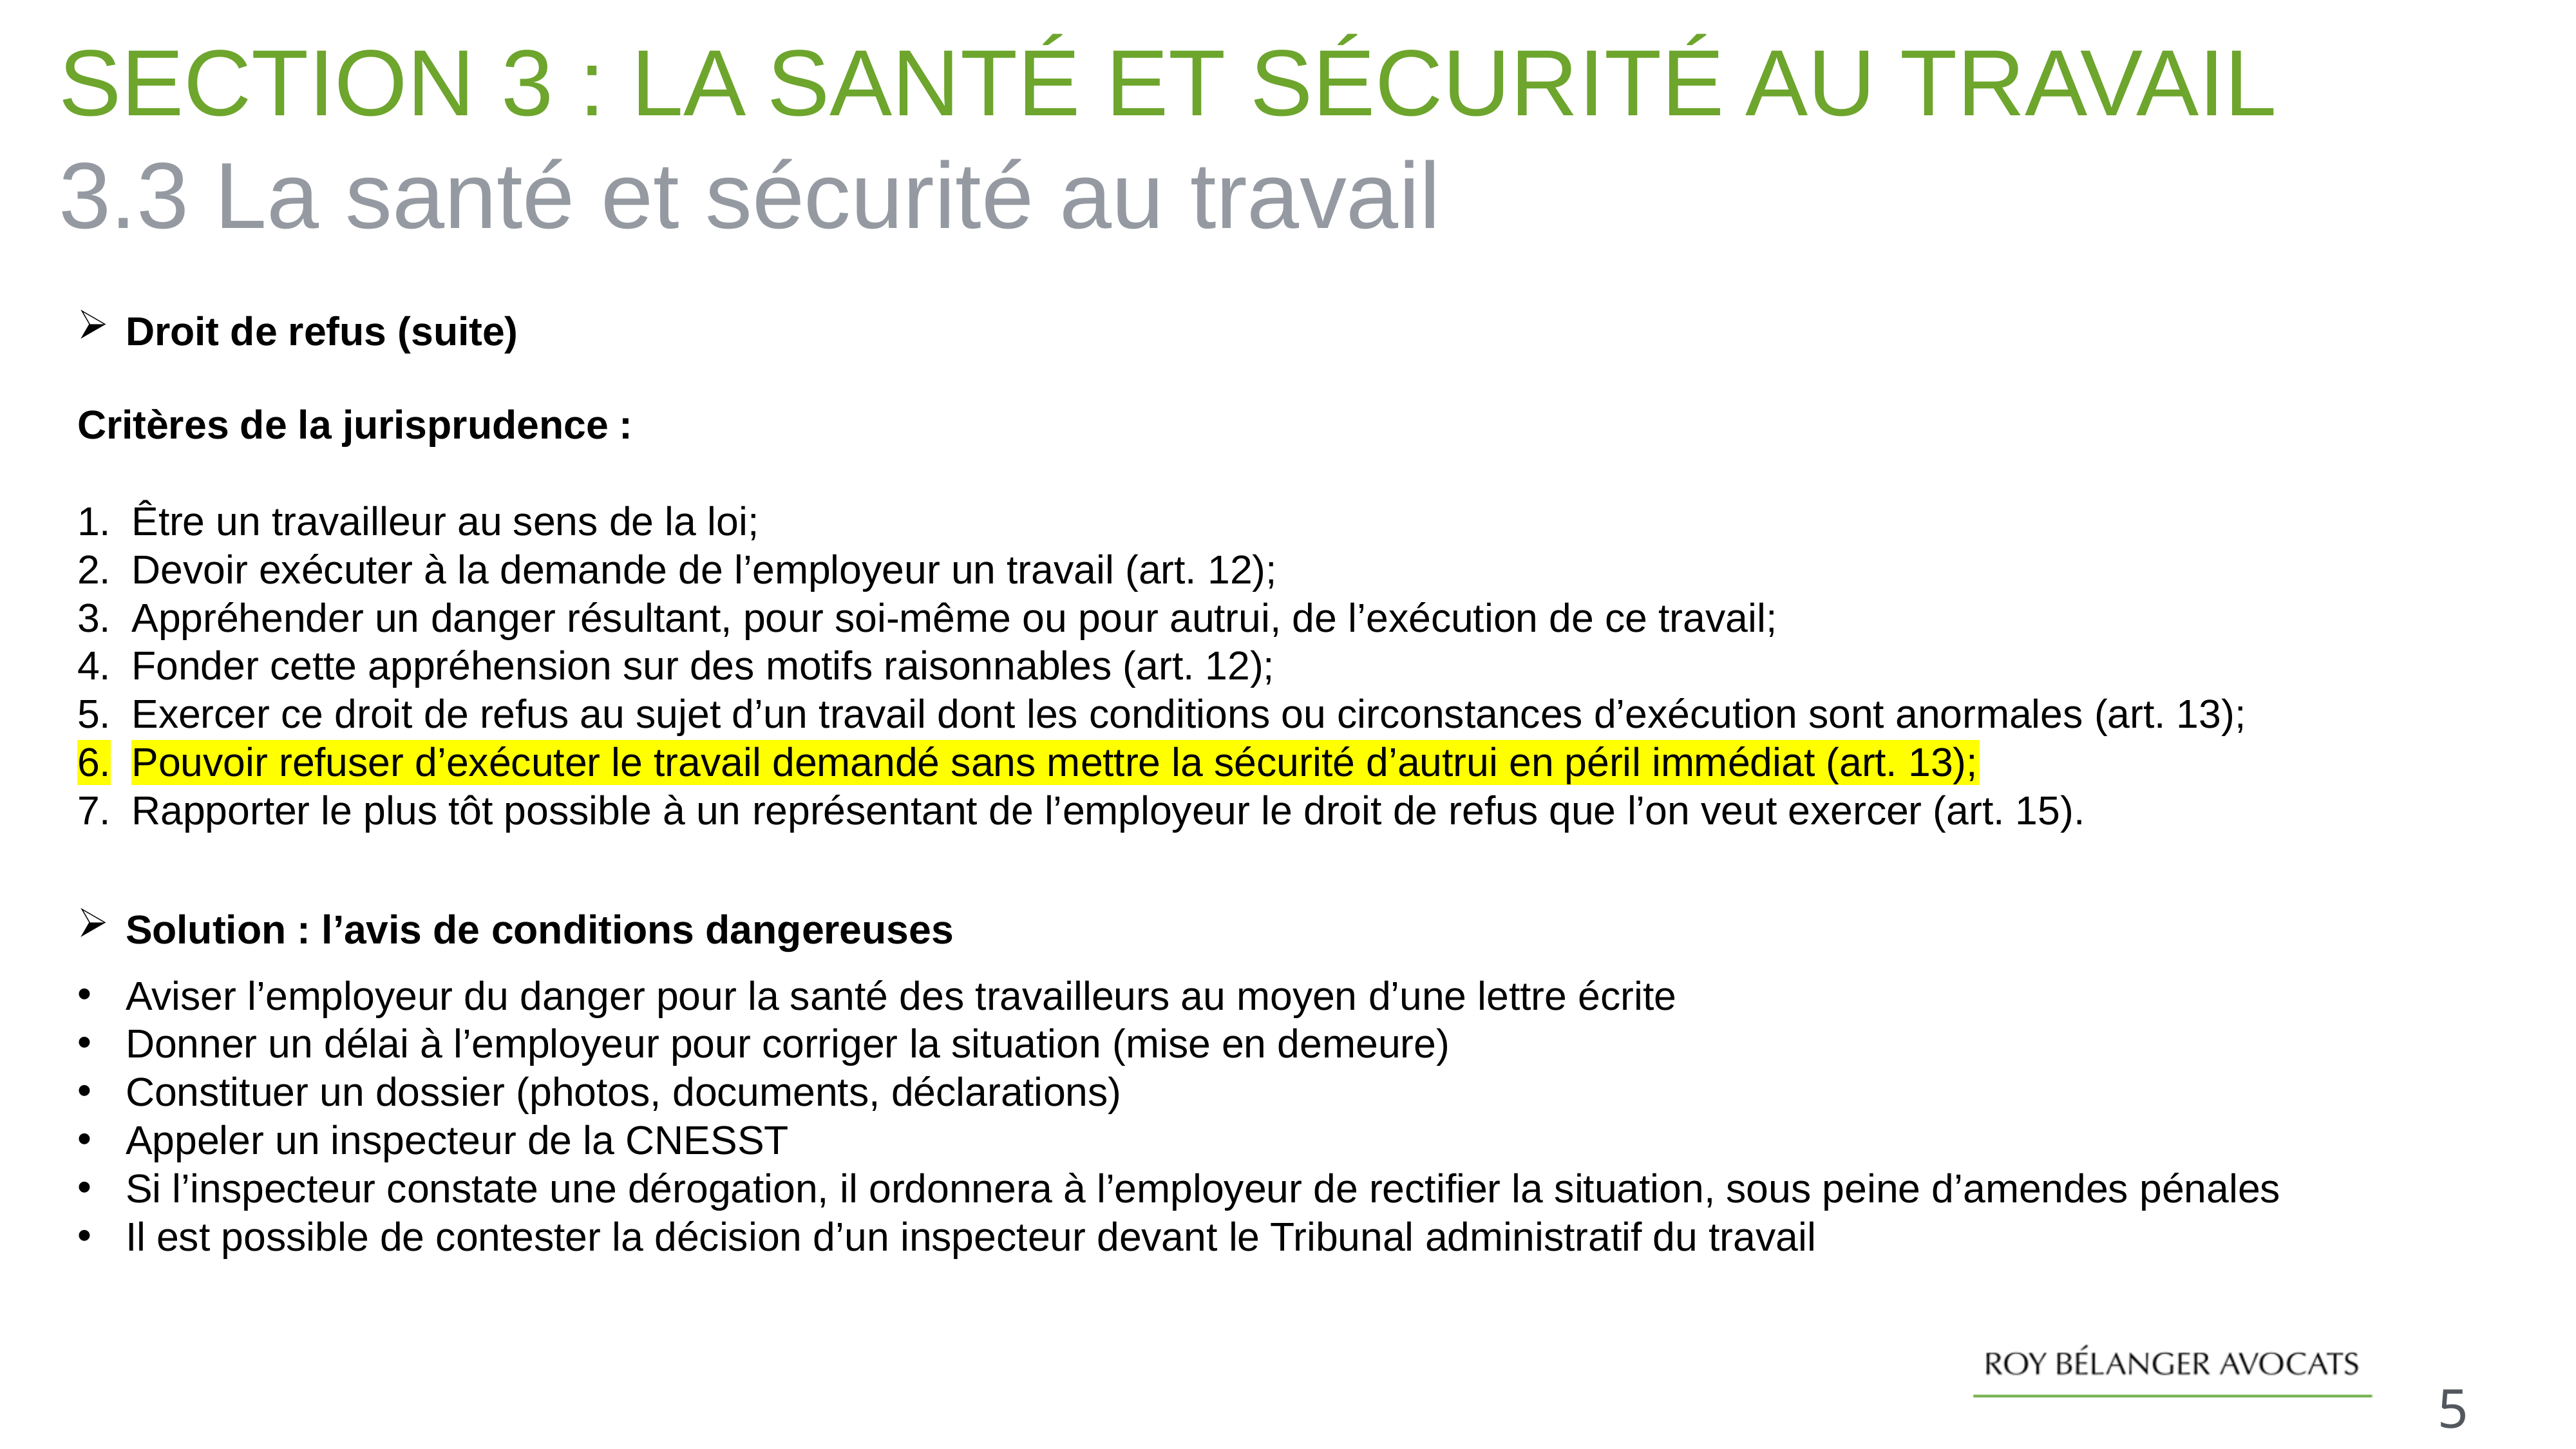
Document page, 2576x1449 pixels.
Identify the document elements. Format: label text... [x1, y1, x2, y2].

text_box Droit de refus (suite) Critères de la jurisprudence : Être un travailleur au sens de la loi; Devoir exécuter à la demande de l’employeur un travail (art. 12); Appréhender un danger résultant, pour soi-même ou pour autrui, de l’exécution de ce travail; Fonder cette appréhension sur des motifs raisonnables (art. 12); Exercer ce droit de refus au sujet d’un travail dont les conditions ou circonstances d’exécution sont anormales (art. 13); Pouvoir refuser d’exécuter le travail demandé sans mettre la sécurité d’autrui en péril immédiat (art. 13); Rapporter le plus tôt possible à un représentant de l’employeur le droit de refus que l’on veut exercer (art. 15). Solution : l’avis de conditions dangereuses Aviser l’employeur du danger pour la santé des travailleurs au moyen d’une lettre écrite Donner un délai à l’employeur pour corriger la situation (mise en demeure) Constituer un dossier (photos, documents, déclarations) Appeler un inspecteur de la CNESST Si l’inspecteur constate une dérogation, il ordonnera à l’employeur de rectifier la situation, sous peine d’amendes pénales Il est possible de contester la décision d’un inspecteur devant le Tribunal administratif du travail [71, 252, 2413, 1449]
slide_number 56 [2432, 1332, 2505, 1408]
picture [1949, 1323, 2391, 1416]
text_box SECTION 3 : LA SANTÉ ET SÉCURITÉ AU TRAVAIL 3.3 La santé et sécurité au travail [49, 17, 2505, 252]
